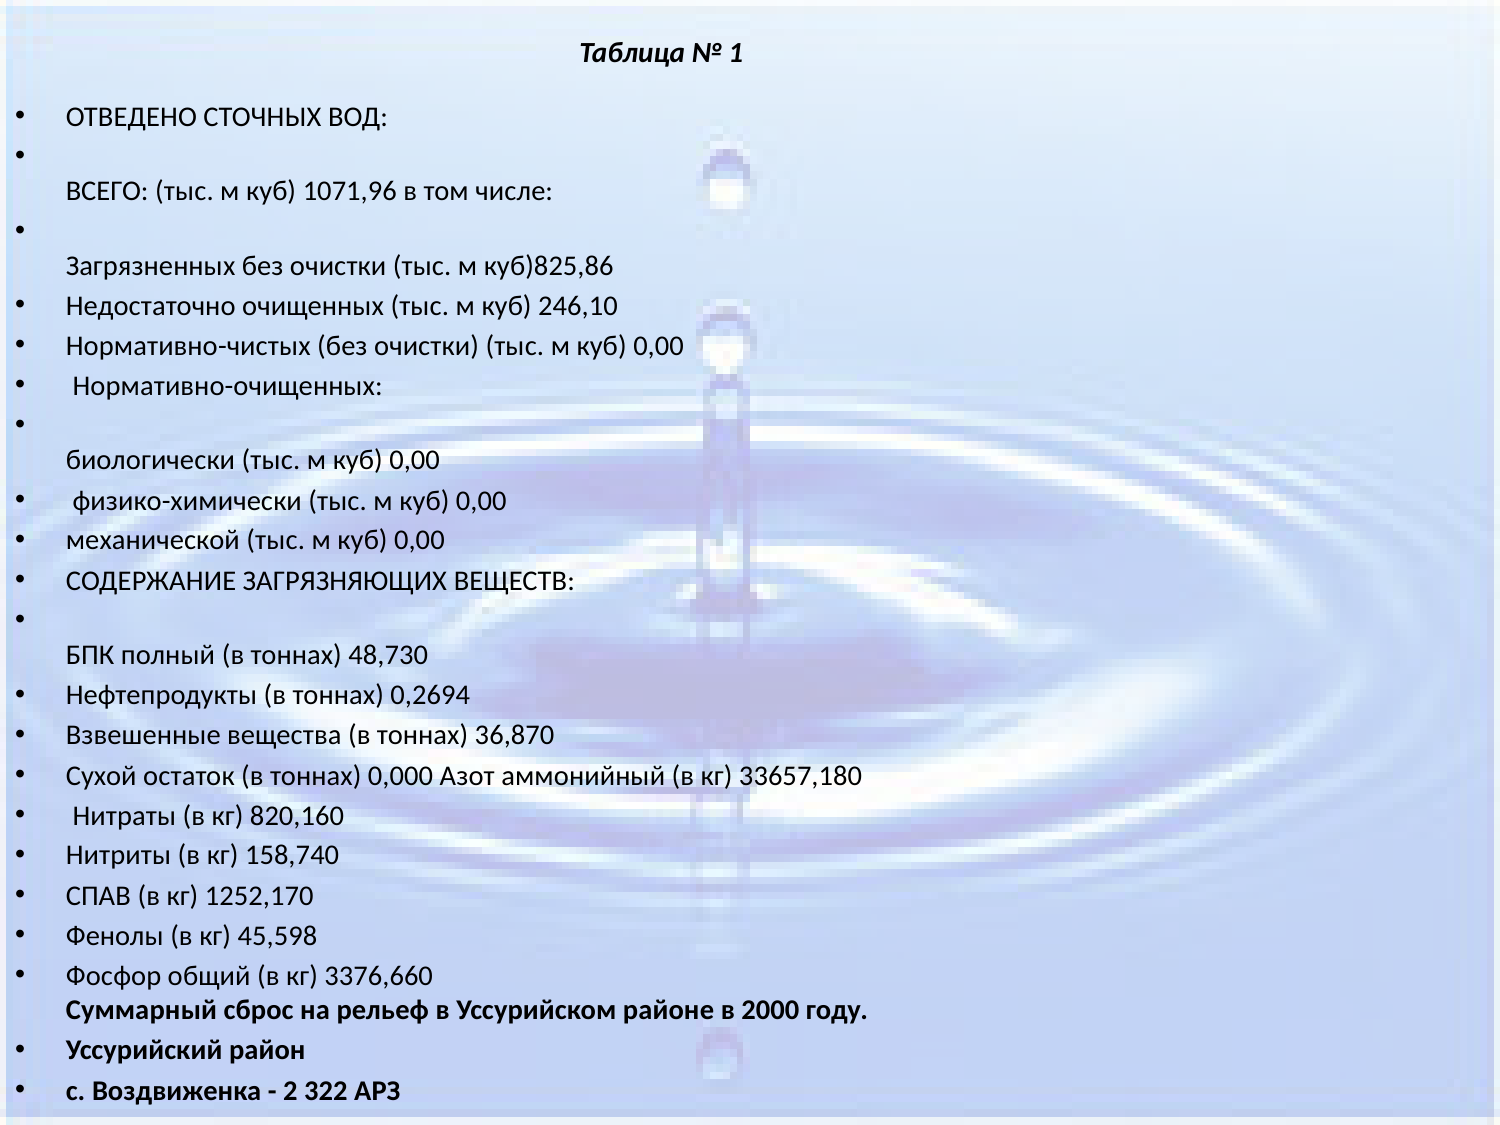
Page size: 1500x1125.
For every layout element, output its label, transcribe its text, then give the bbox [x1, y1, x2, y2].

title Таблица № 1 [501, 0, 821, 90]
list ОТВЕДЕНО СТОЧНЫХ ВОД: ВСЕГО: (тыс. м куб) 1071,96 в том числе: Загрязненных без очистки (тыс. м куб)825,86 Недостаточно очищенных (тыс. м куб) 246,10 Нормативно-чистых (без очистки) (тыс. м куб) 0,00 Нормативно-очищенных: биологически (тыс. м куб) 0,00 физико-химически (тыс. м куб) 0,00 механической (тыс. м куб) 0,00 СОДЕРЖАНИЕ ЗАГРЯЗНЯЮЩИХ ВЕЩЕСТВ: БПК полный (в тоннах) 48,730 Нефтепродукты (в тоннах) 0,2694 Взвешенные вещества (в тоннах) 36,870 Сухой остаток (в тоннах) 0,000 Азот аммонийный (в кг) 33657,180 Нитраты (в кг) 820,160 Нитриты (в кг) 158,740 СПАВ (в кг) 1252,170 Фенолы (в кг) 45,598 Фосфор общий (в кг) 3376,660 Суммарный сброс на рельеф в Уссурийском районе в 2000 году. Уссурийский район с. Воздвиженка - 2 322 АРЗ [0, 90, 1500, 1125]
